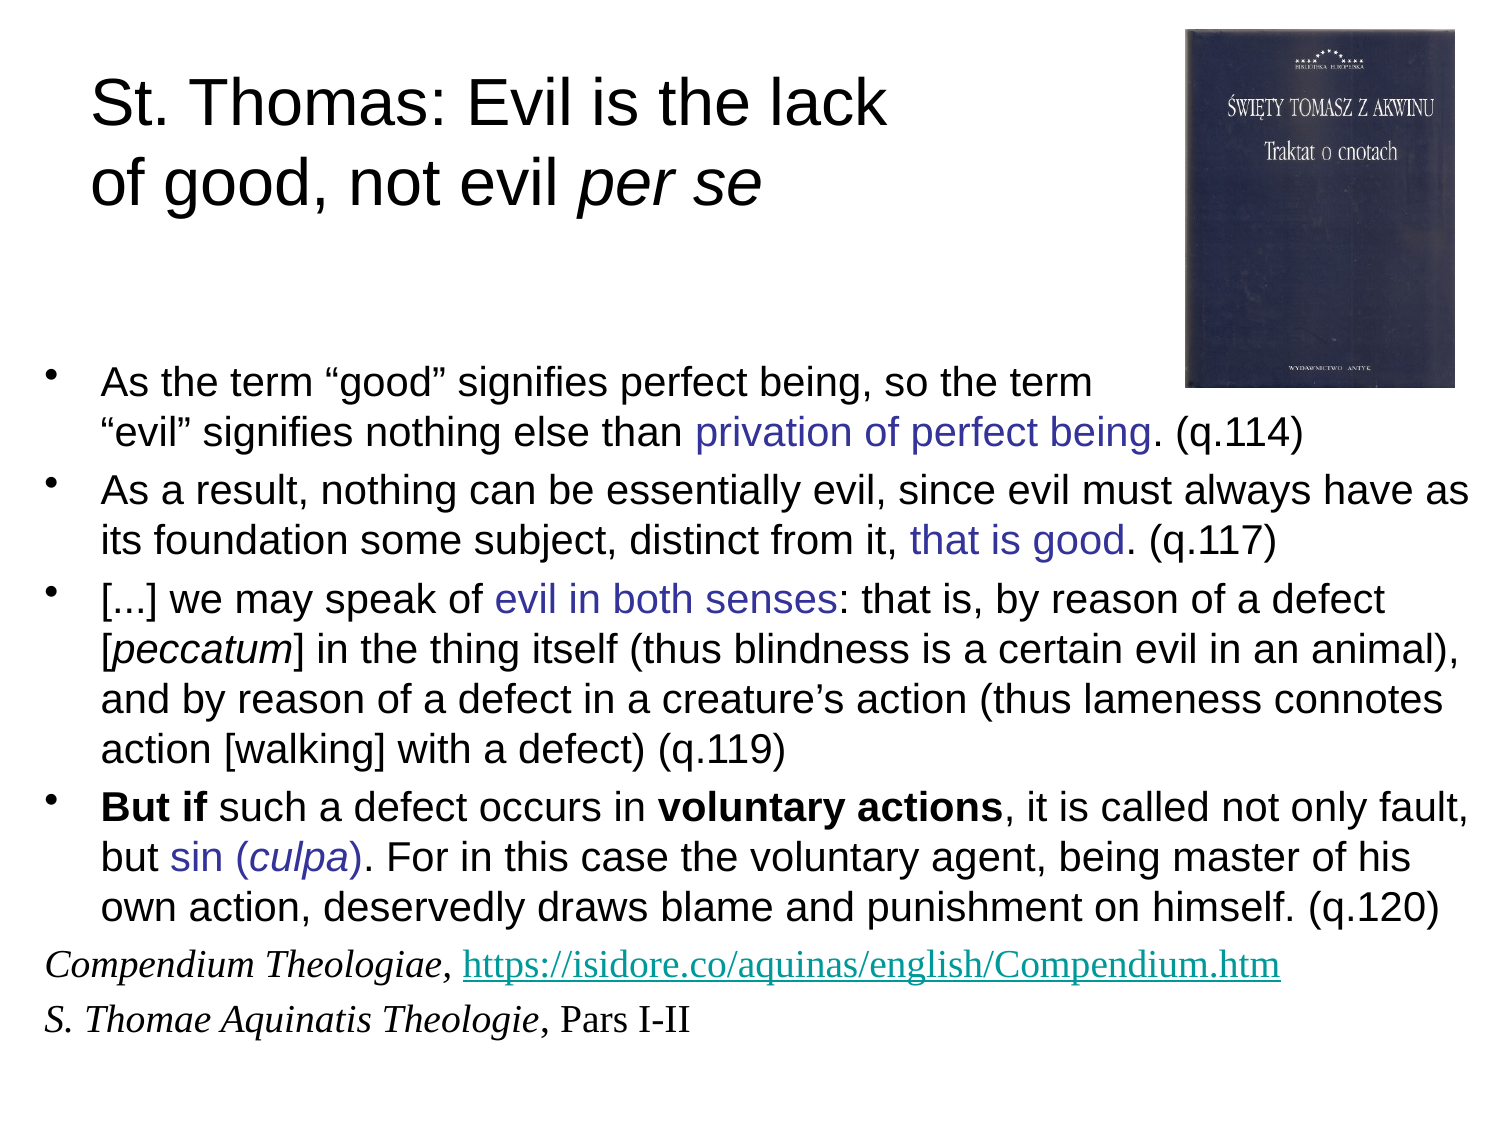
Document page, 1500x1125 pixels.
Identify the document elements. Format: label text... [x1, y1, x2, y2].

picture [1185, 29, 1455, 388]
list As the term “good” signifies perfect being, so the term “evil” signifies nothing else than privation of perfect being. (q.114) As a result, nothing can be essentially evil, since evil must always have as its foundation some subject, distinct from it, that is good. (q.117) [...] we may speak of evil in both senses: that is, by reason of a defect [peccatum] in the thing itself (thus blindness is a certain evil in an animal), and by reason of a defect in a creature’s action (thus lameness connotes action [walking] with a defect) (q.119) But if such a defect occurs in voluntary actions, it is called not only fault, but sin (culpa). For in this case the voluntary agent, being master of his own action, deservedly draws blame and punishment on himself. (q.120) Compendium Theologiae, https://isidore.co/aquinas/english/Compendium.htm S. Thomae Aquinatis Theologie, Pars I-II [29, 347, 1500, 1090]
title St. Thomas: Evil is the lack of good, not evil per se [75, 45, 1185, 233]
